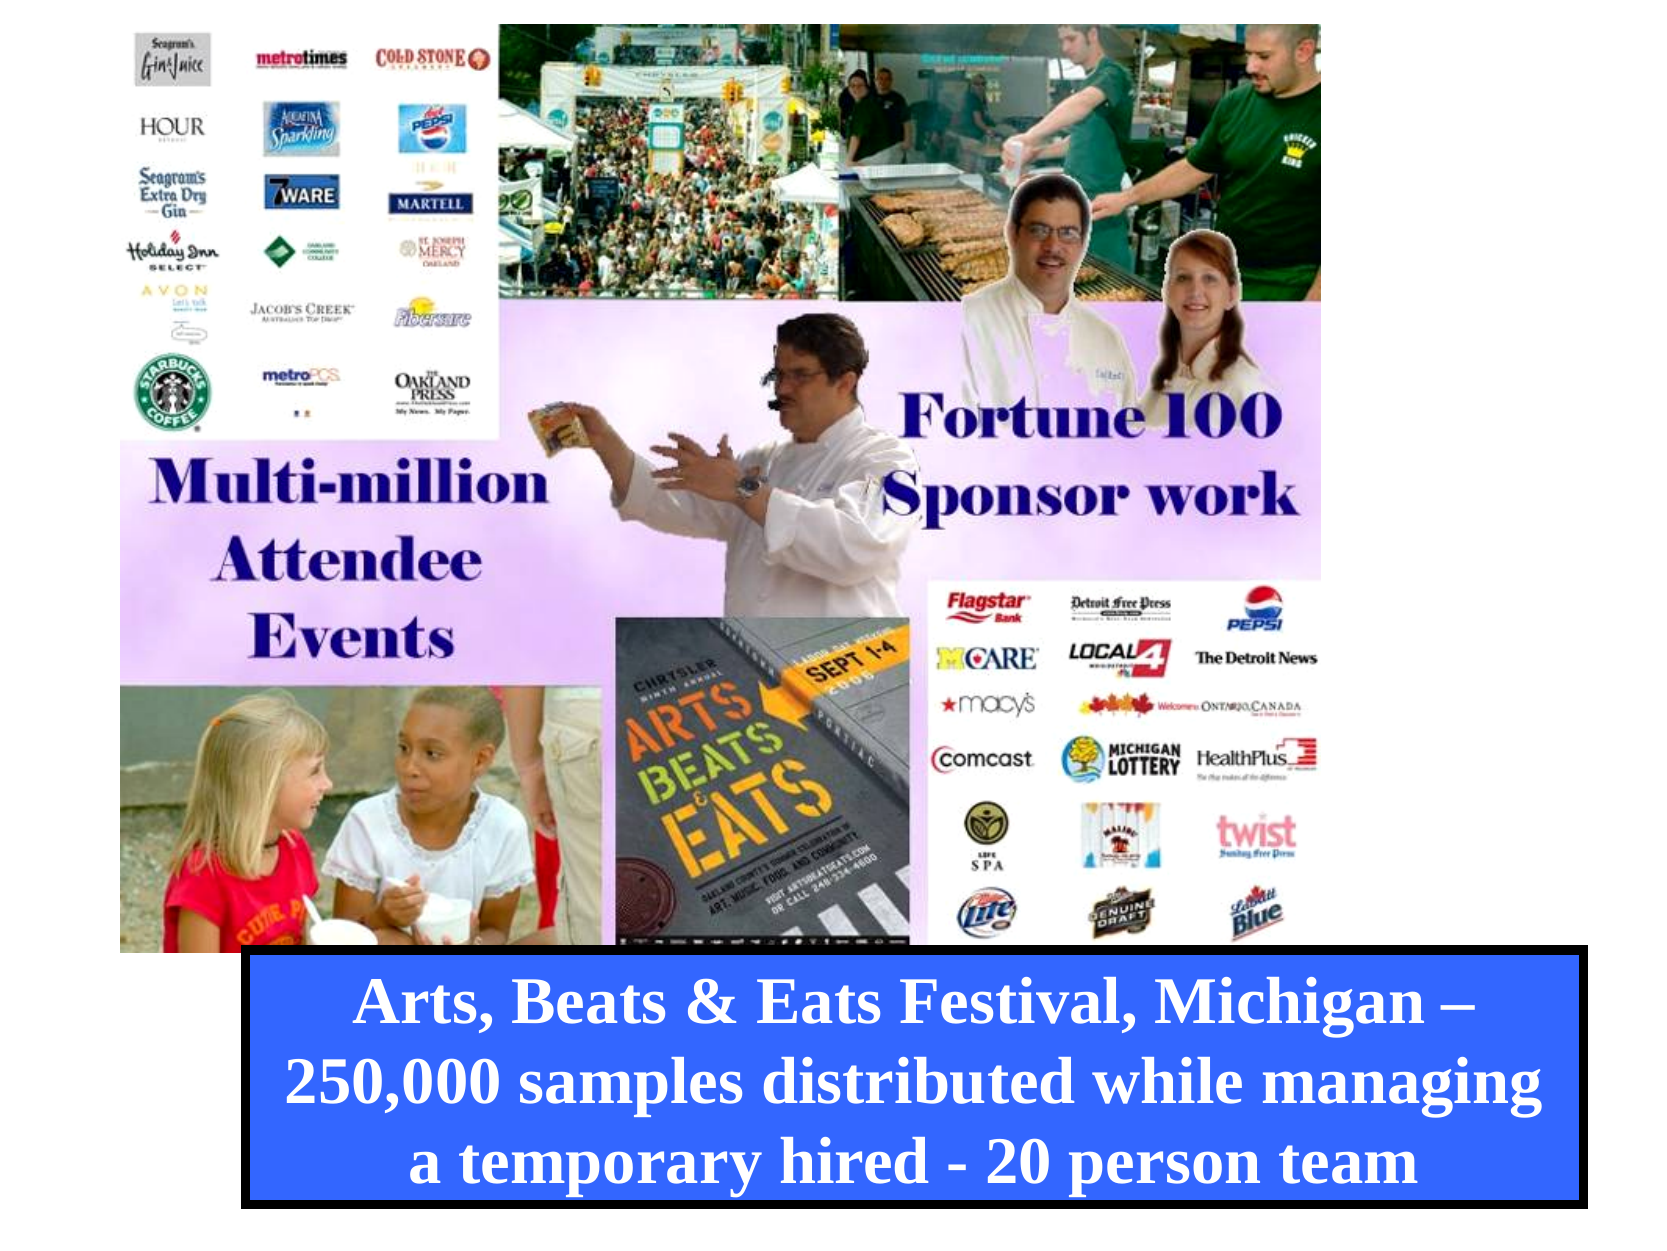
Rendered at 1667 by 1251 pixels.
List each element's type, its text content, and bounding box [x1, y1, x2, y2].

text_box Arts, Beats & Eats Festival, Michigan – 250,000 samples distributed while managing a temporary hired - 20 person team [245, 949, 1584, 1205]
picture [120, 24, 1321, 953]
